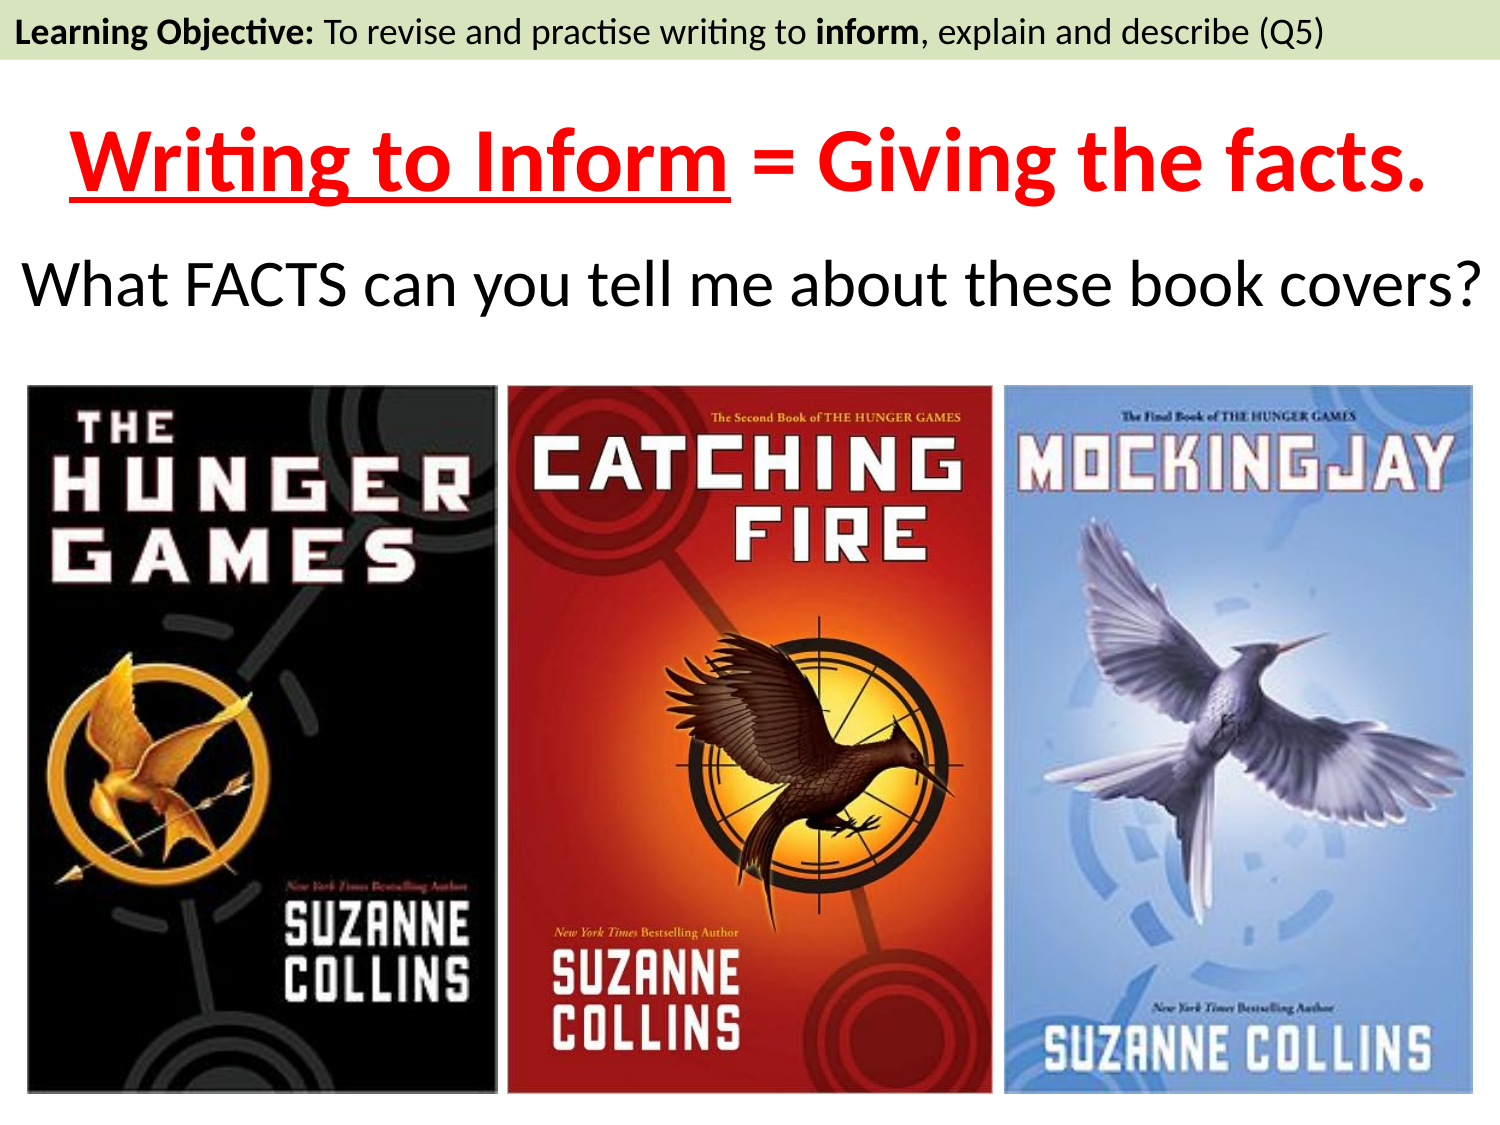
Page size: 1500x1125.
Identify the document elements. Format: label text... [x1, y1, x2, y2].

picture [27, 385, 498, 1095]
text_box Learning Objective: To revise and practise writing to inform, explain and describe (Q5) [0, 0, 1500, 60]
subtitle What FACTS can you tell me about these book covers? [3, 231, 1500, 350]
picture [507, 385, 993, 1095]
title Writing to Inform = Giving the facts. [35, 60, 1465, 231]
picture [1004, 385, 1473, 1095]
